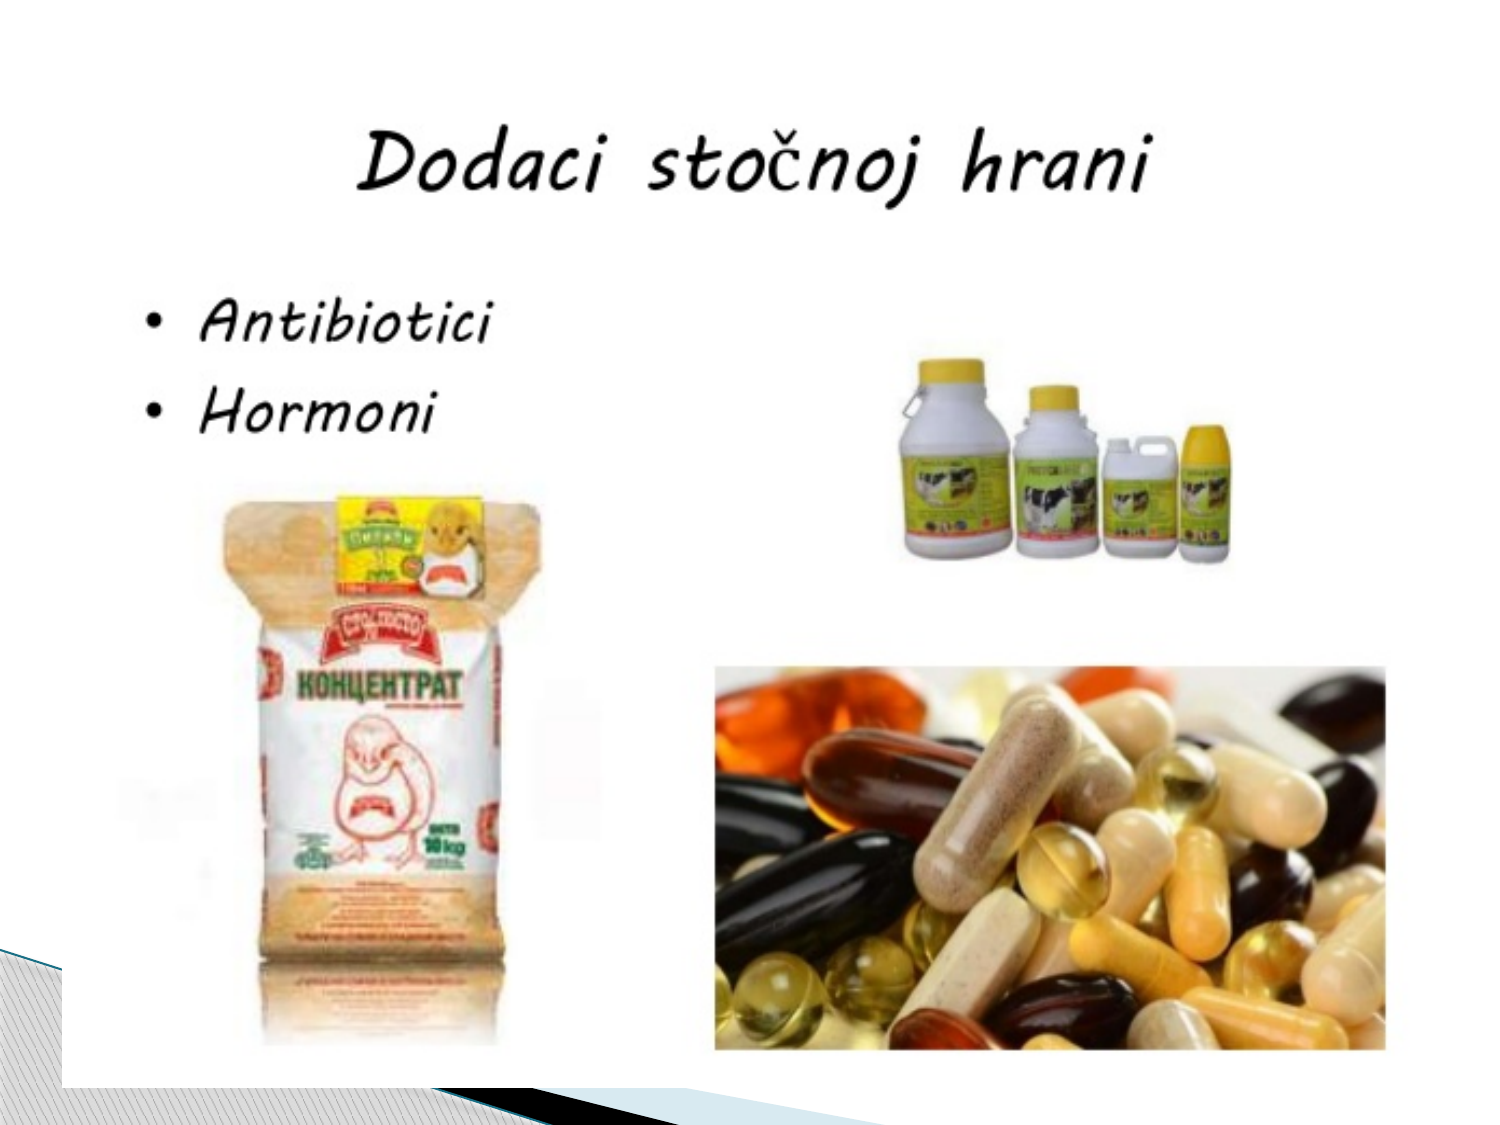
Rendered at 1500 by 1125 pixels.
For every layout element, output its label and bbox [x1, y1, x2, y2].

list [62, 37, 1438, 1088]
